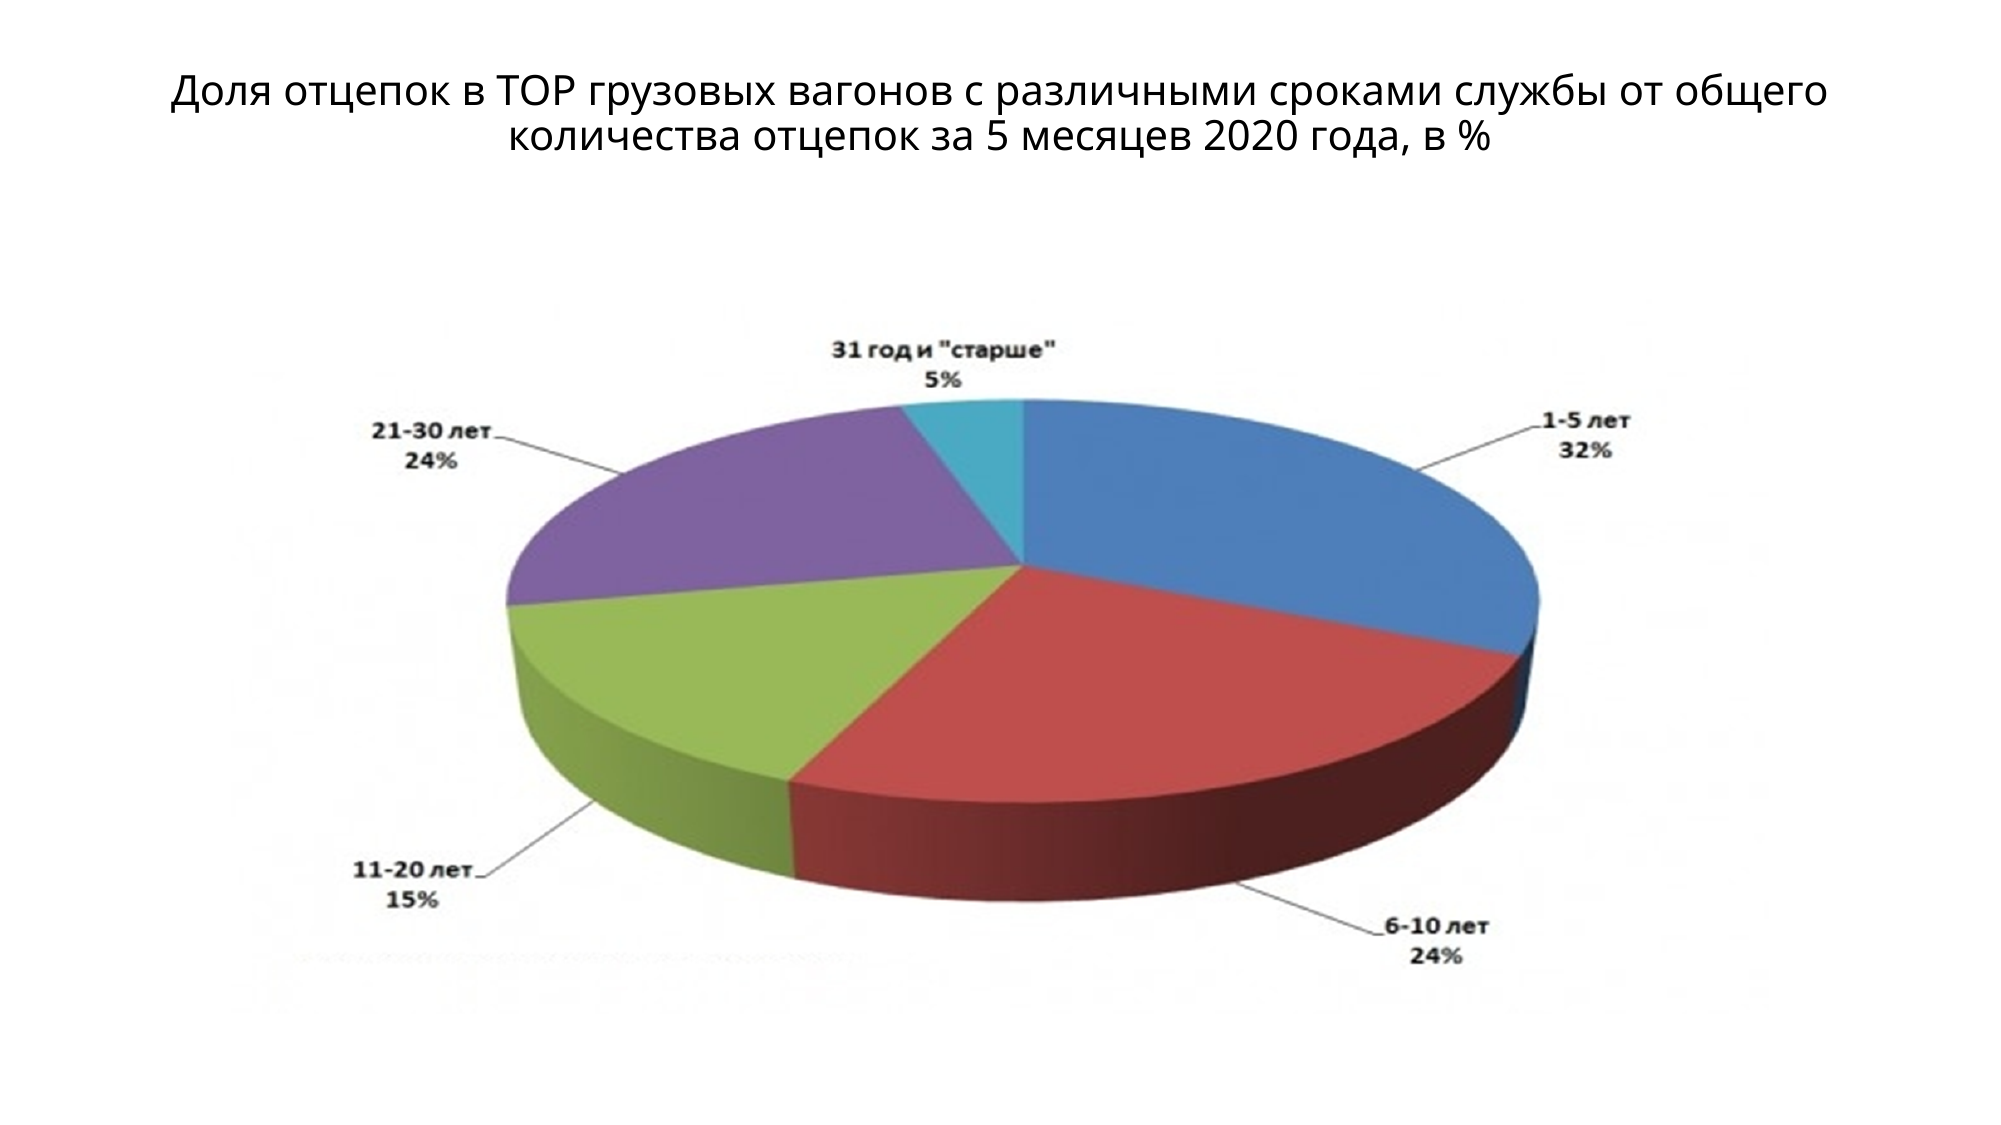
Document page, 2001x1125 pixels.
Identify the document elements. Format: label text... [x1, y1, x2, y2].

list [231, 299, 1769, 1014]
title Доля отцепок в ТОР грузовых вагонов с различными сроками службы от общего количества отцепок за 5 месяцев 2020 года, в % [137, 59, 1863, 219]
